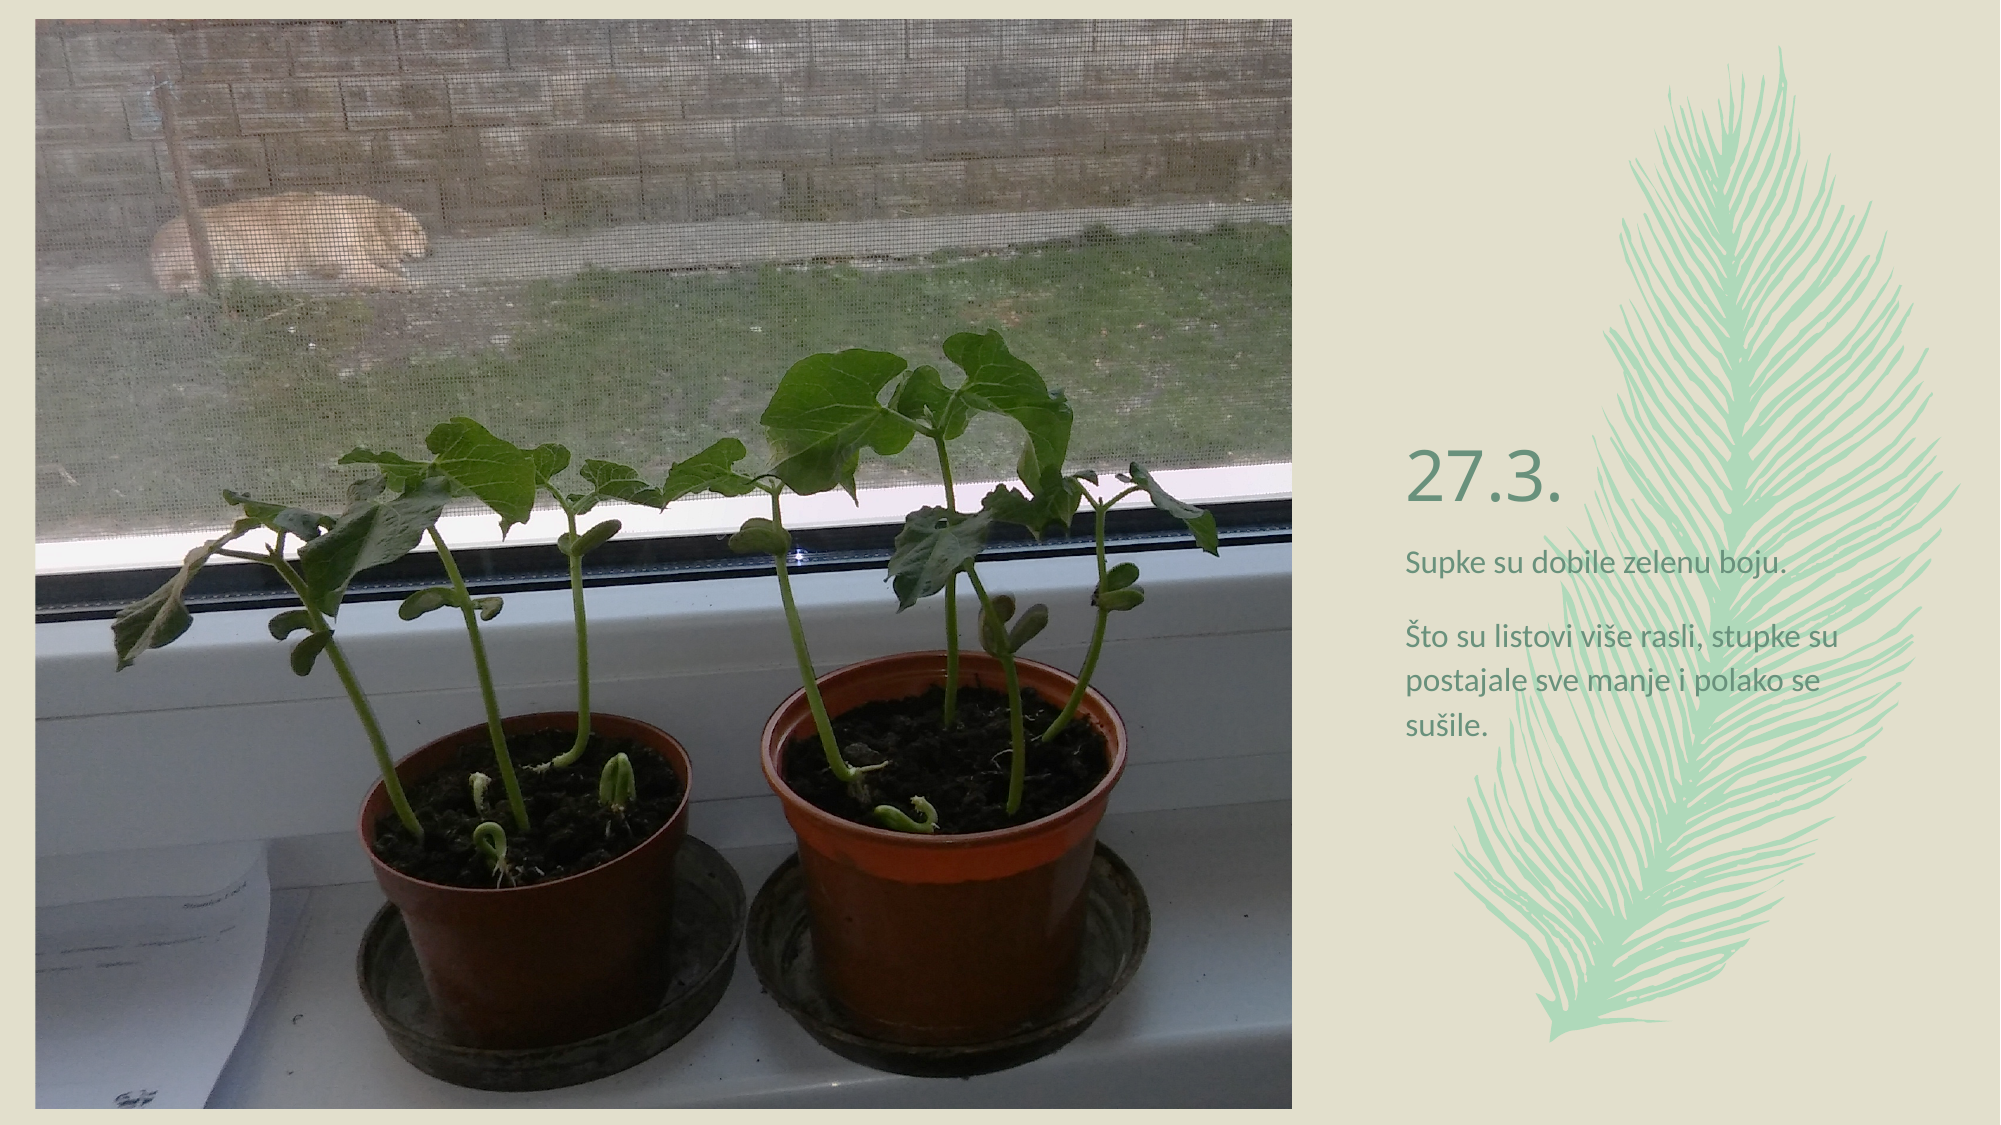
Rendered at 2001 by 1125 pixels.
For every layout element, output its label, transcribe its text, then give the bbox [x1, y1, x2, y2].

picture [0, 0, 1330, 1125]
title 27.3. [1390, 246, 1921, 524]
list Supke su dobile zelenu boju. Što su listovi više rasli, stupke su postajale sve manje i polako se sušile. [1390, 528, 1920, 1000]
